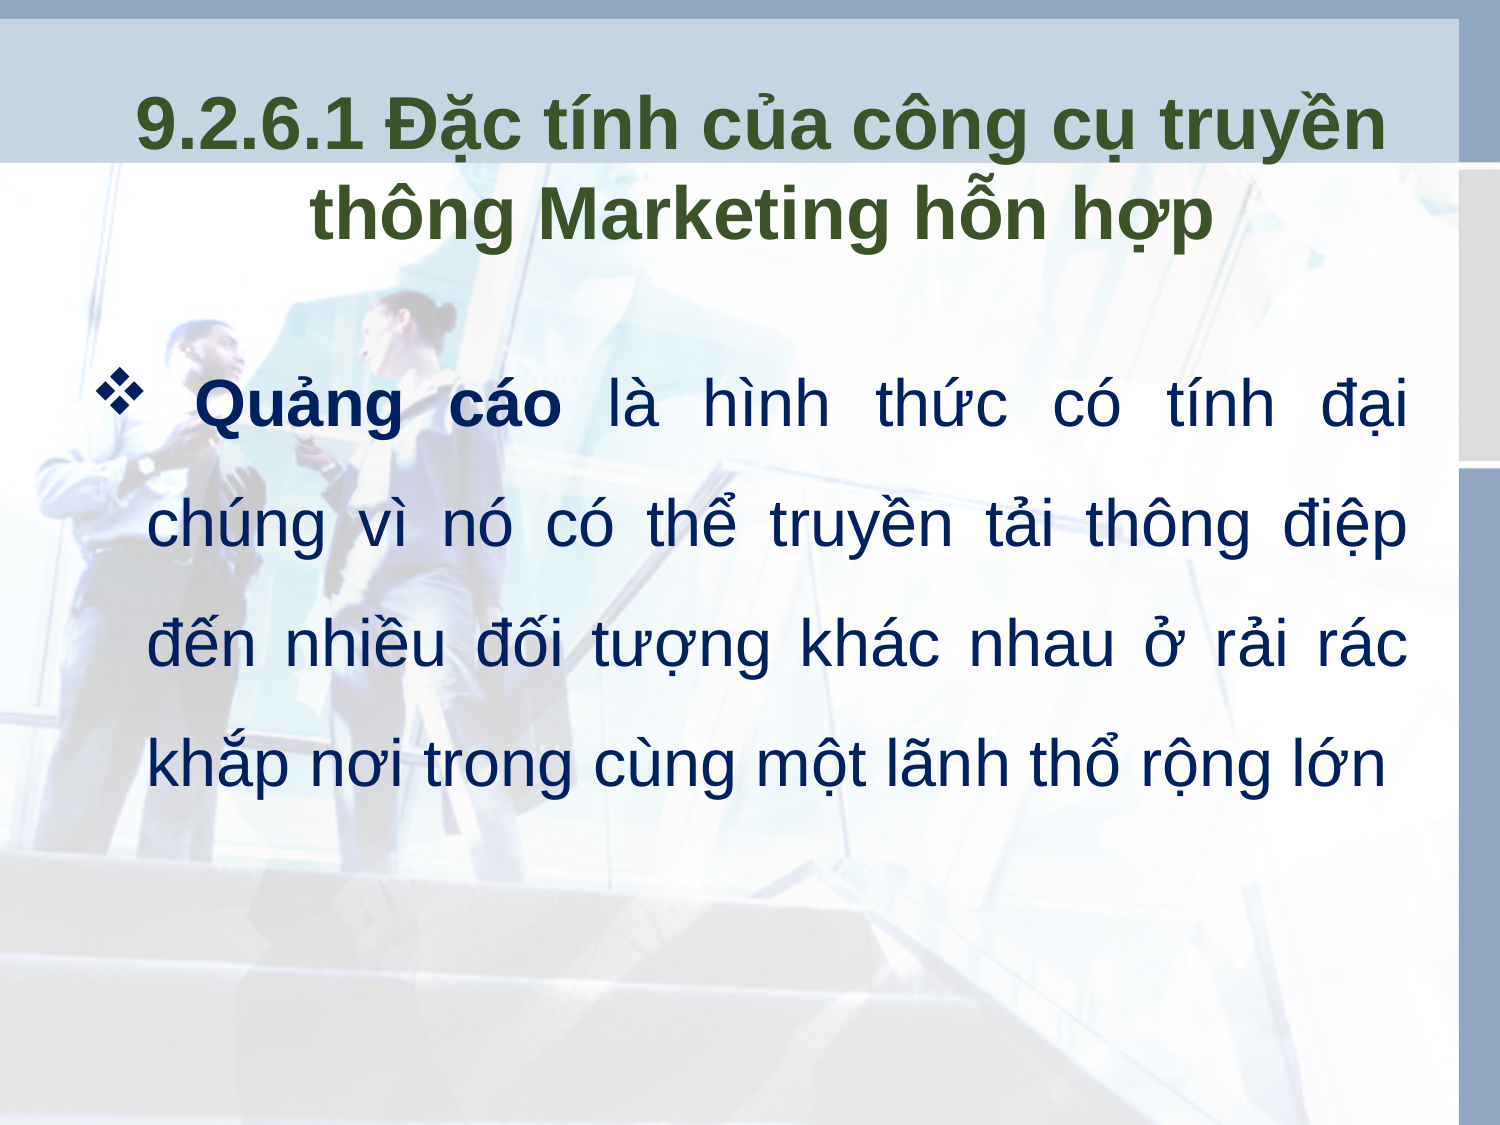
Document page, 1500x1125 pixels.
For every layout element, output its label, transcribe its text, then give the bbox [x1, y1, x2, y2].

title 9.2.6.1 Đặc tính của công cụ truyền thông Marketing hỗn hợp [87, 99, 1438, 231]
list Quảng cáo là hình thức có tính đại chúng vì nó có thể truyền tải thông điệp đến nhiều đối tượng khác nhau ở rải rác khắp nơi trong cùng một lãnh thổ rộng lớn [74, 312, 1426, 981]
picture [0, 163, 1500, 1125]
